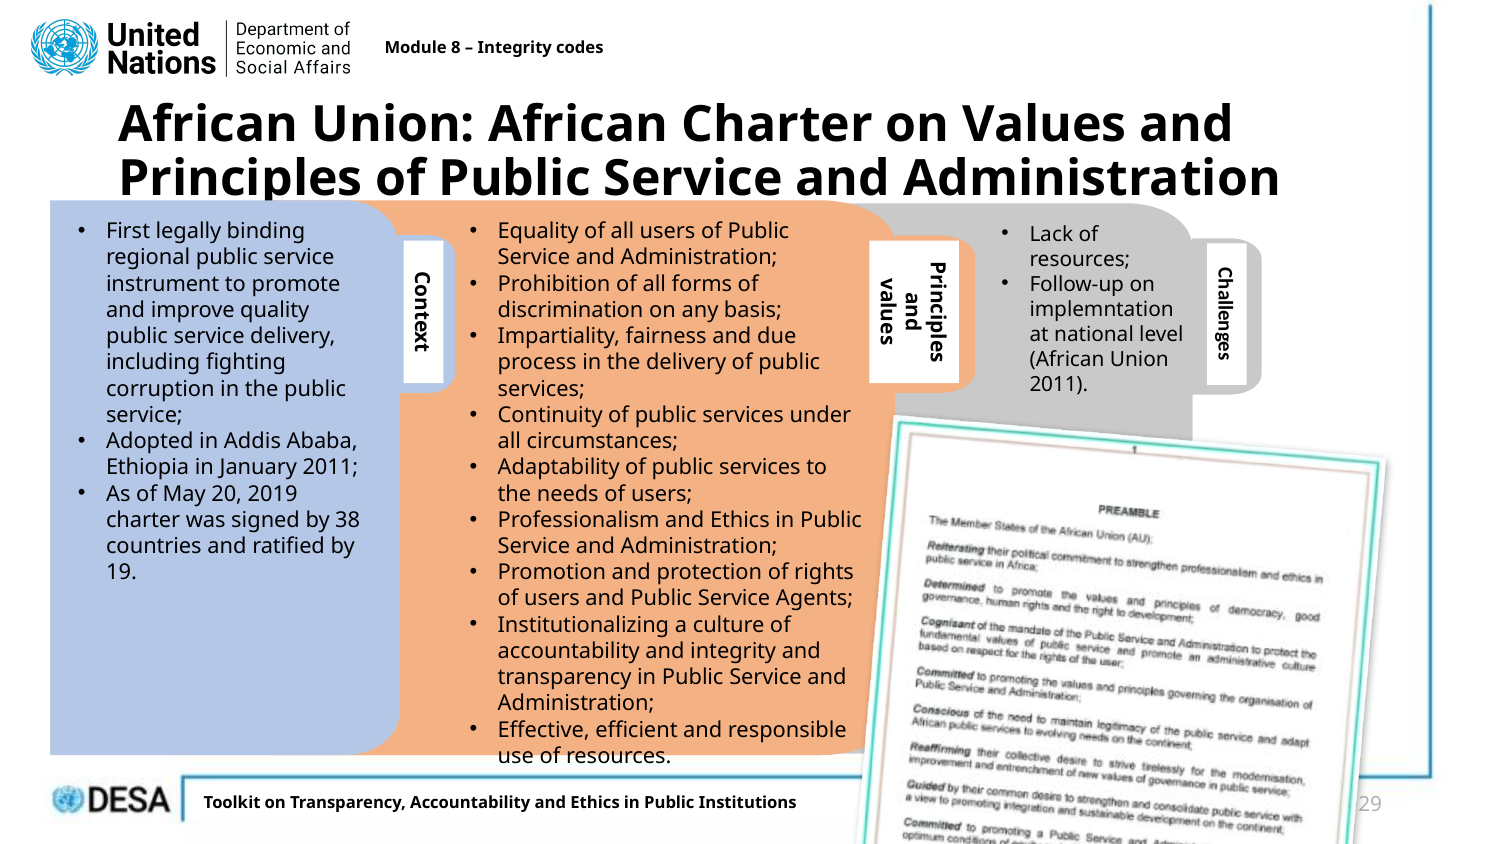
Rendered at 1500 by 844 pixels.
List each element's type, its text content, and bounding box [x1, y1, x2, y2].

picture [0, 0, 1500, 844]
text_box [975, 203, 1262, 434]
slide_number 29 [1361, 782, 1397, 827]
title African Union: African Charter on Values and Principles of Public Service and Administration [103, 95, 1397, 208]
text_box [456, 200, 975, 755]
footer Module 8 – Integrity codes [369, 14, 1398, 80]
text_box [49, 200, 456, 755]
